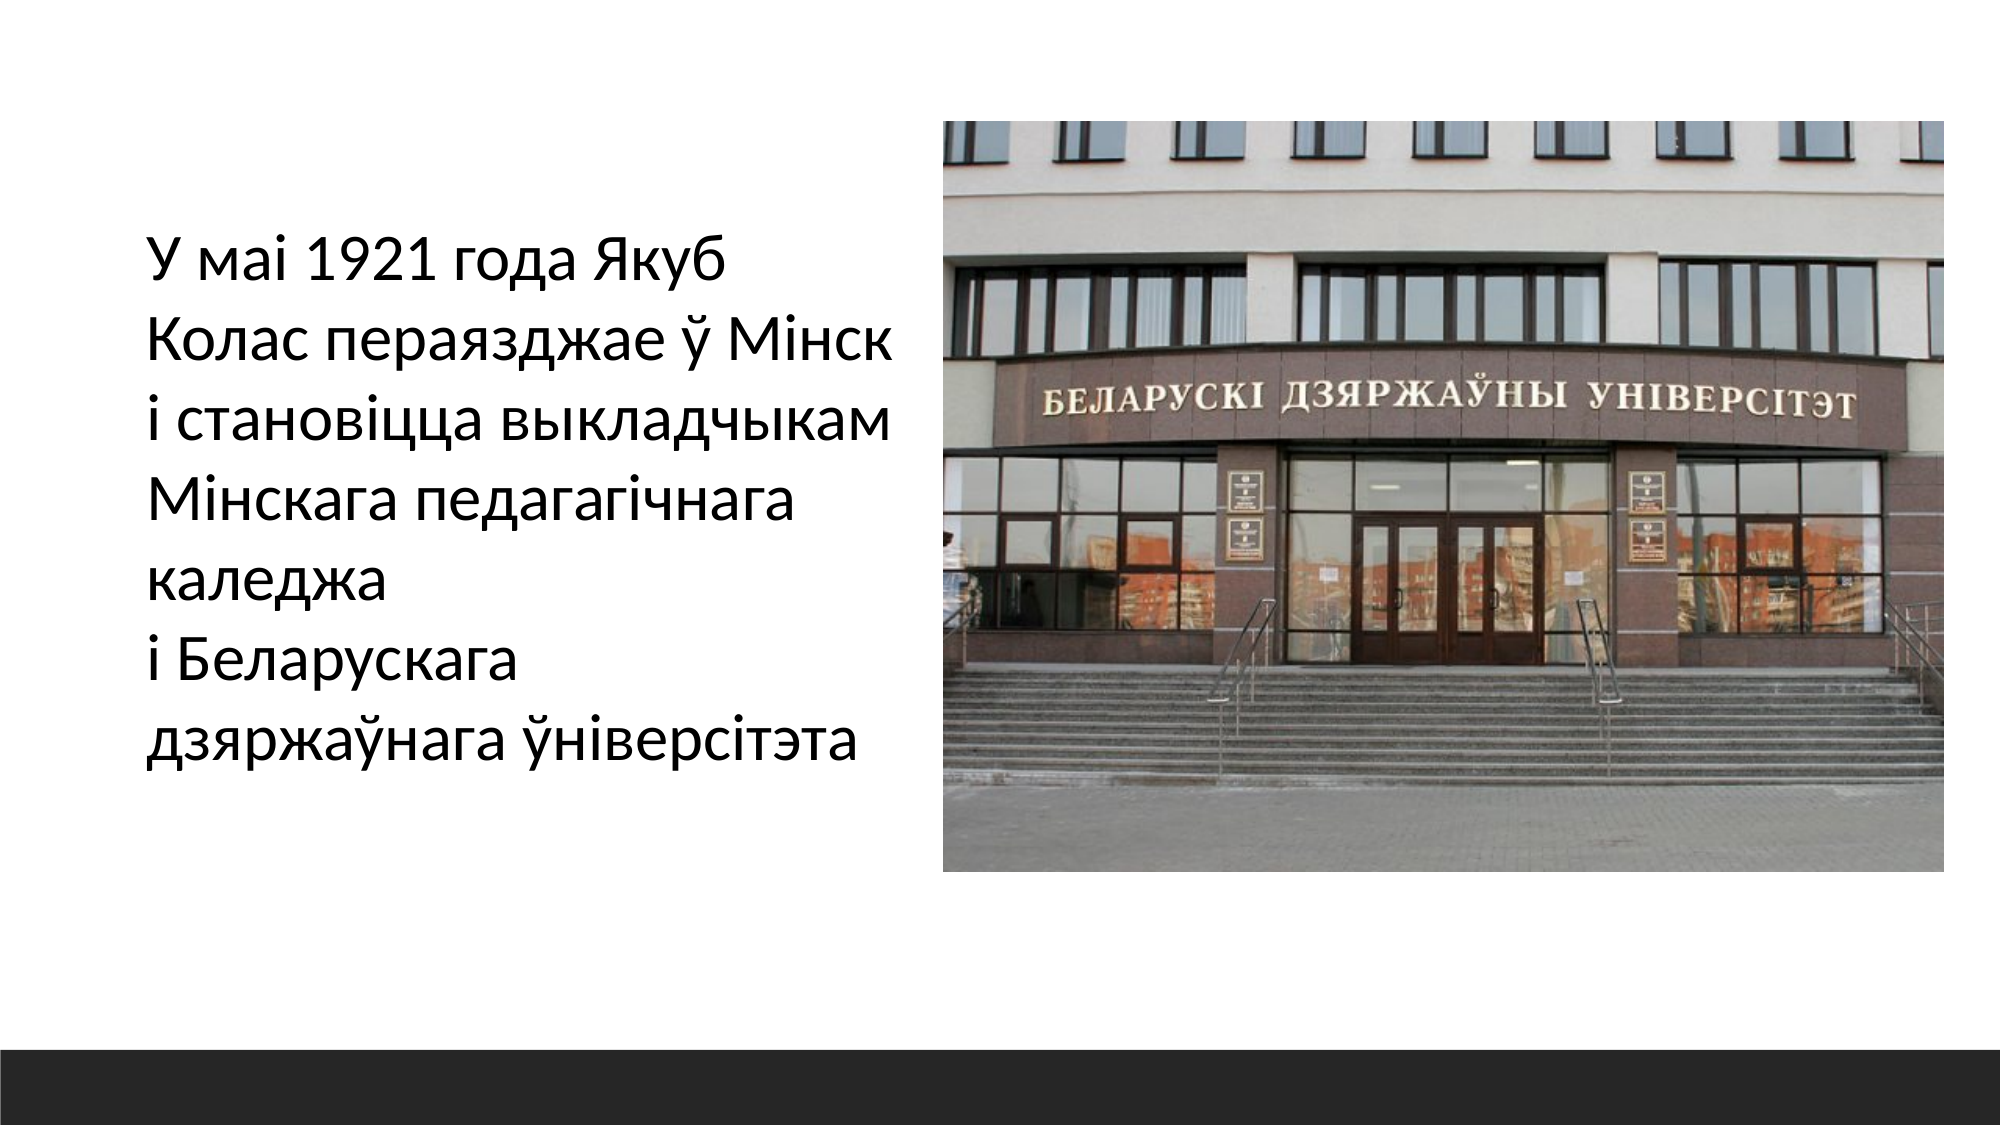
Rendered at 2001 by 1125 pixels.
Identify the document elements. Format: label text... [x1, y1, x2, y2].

text_box У маі 1921 года Якуб Колас пераязджае ў Мінск і становіцца выкладчыкам Мінскага педагагічнага каледжа і Беларускага дзяржаўнага ўніверсітэта [131, 206, 910, 781]
picture [943, 121, 1945, 873]
